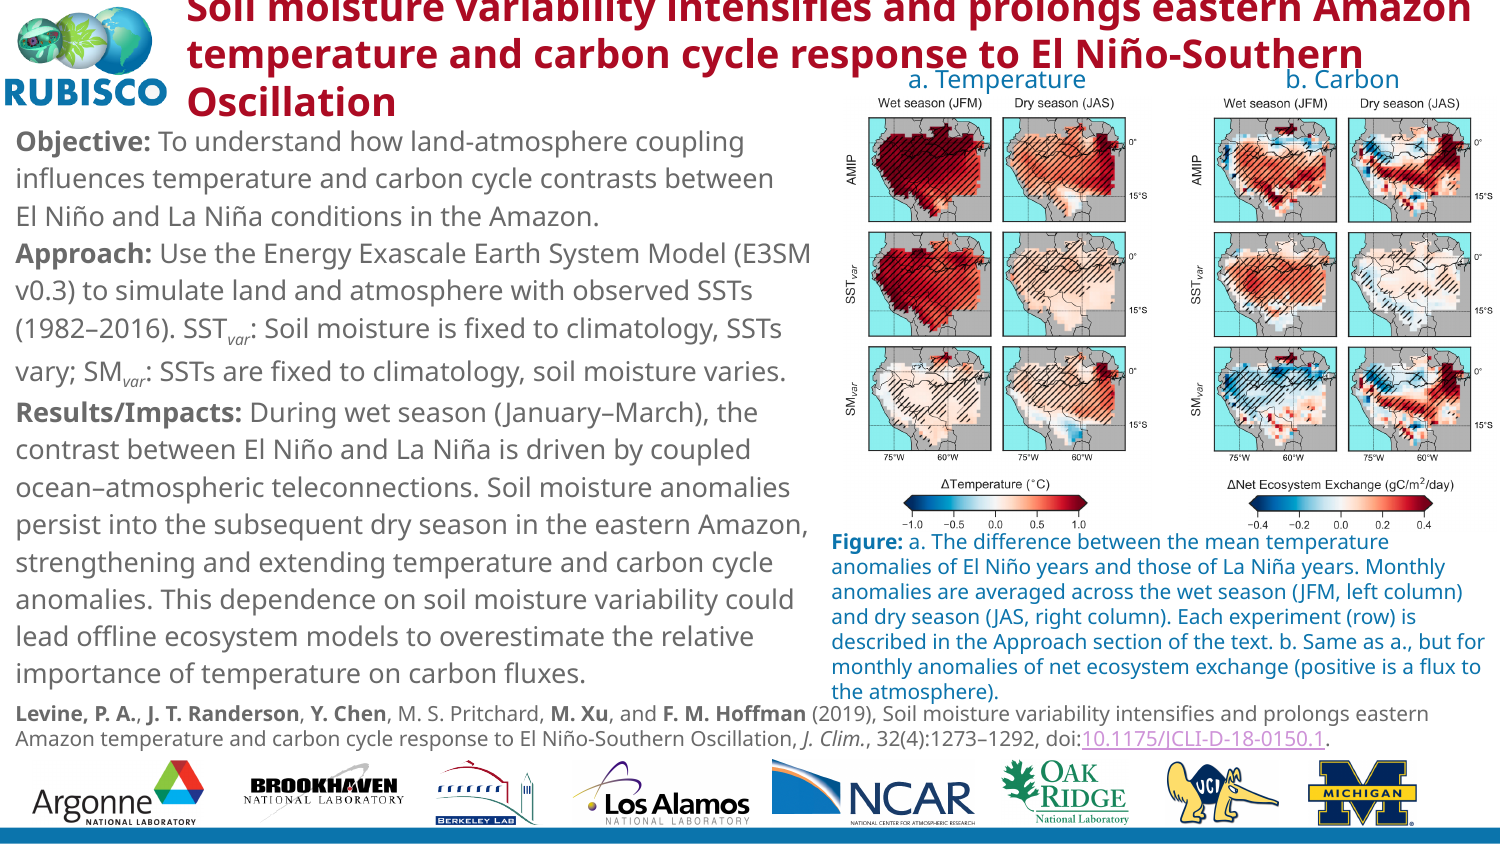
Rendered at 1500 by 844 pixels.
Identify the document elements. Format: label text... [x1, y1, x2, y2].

picture [572, 760, 750, 825]
text_box a. Temperature [843, 61, 1152, 96]
text_box Levine, P. A., J. T. Randerson, Y. Chen, M. S. Pritchard, M. Xu, and F. M. Hoffman (2019), Soil moisture variability intensifies and prolongs eastern Amazon temperature and carbon cycle response to El Niño-Southern Oscillation, J. Clim., 32(4):1273–1292, doi:10.1175/JCLI-D-18-0150.1. [0, 697, 1500, 758]
list Objective: To understand how land-atmosphere coupling influences temperature and carbon cycle contrasts between El Niño and La Niña conditions in the Amazon. Approach: Use the Energy Exascale Earth System Model (E3SM v0.3) to simulate land and atmosphere with observed SSTs (1982–2016). SSTvar: Soil moisture is fixed to climatology, SSTs vary; SMvar: SSTs are fixed to climatology, soil moisture varies. Results/Impacts: During wet season (January–March), the contrast between El Niño and La Niña is driven by coupled ocean–atmospheric teleconnections. Soil moisture anomalies persist into the subsequent dry season in the eastern Amazon, strengthening and extending temperature and carbon cycle anomalies. This dependence on soil moisture variability could lead offline ecosystem models to overestimate the relative importance of temperature on carbon fluxes. [0, 104, 830, 697]
picture [32, 760, 204, 825]
picture [435, 760, 544, 825]
title Soil moisture variability intensifies and prolongs eastern Amazon temperature and carbon cycle response to El Niño-Southern Oscillation [171, 2, 1497, 105]
picture [843, 96, 1152, 533]
picture [238, 760, 407, 825]
picture [772, 759, 975, 825]
text_box Figure: a. The difference between the mean temperature anomalies of El Niño years and those of La Niña years. Monthly anomalies are averaged across the wet season (JFM, left column) and dry season (JAS, right column). Each experiment (row) is described in the Approach section of the text. b. Same as a., but for monthly anomalies of net ecosystem exchange (positive is a flux to the atmosphere). [816, 537, 1500, 696]
picture [1308, 760, 1417, 826]
picture [3, 4, 168, 104]
text_box b. Carbon [1188, 61, 1497, 95]
picture [1001, 759, 1129, 825]
picture [146, 86, 159, 99]
picture [1188, 96, 1498, 533]
picture [1165, 760, 1279, 826]
